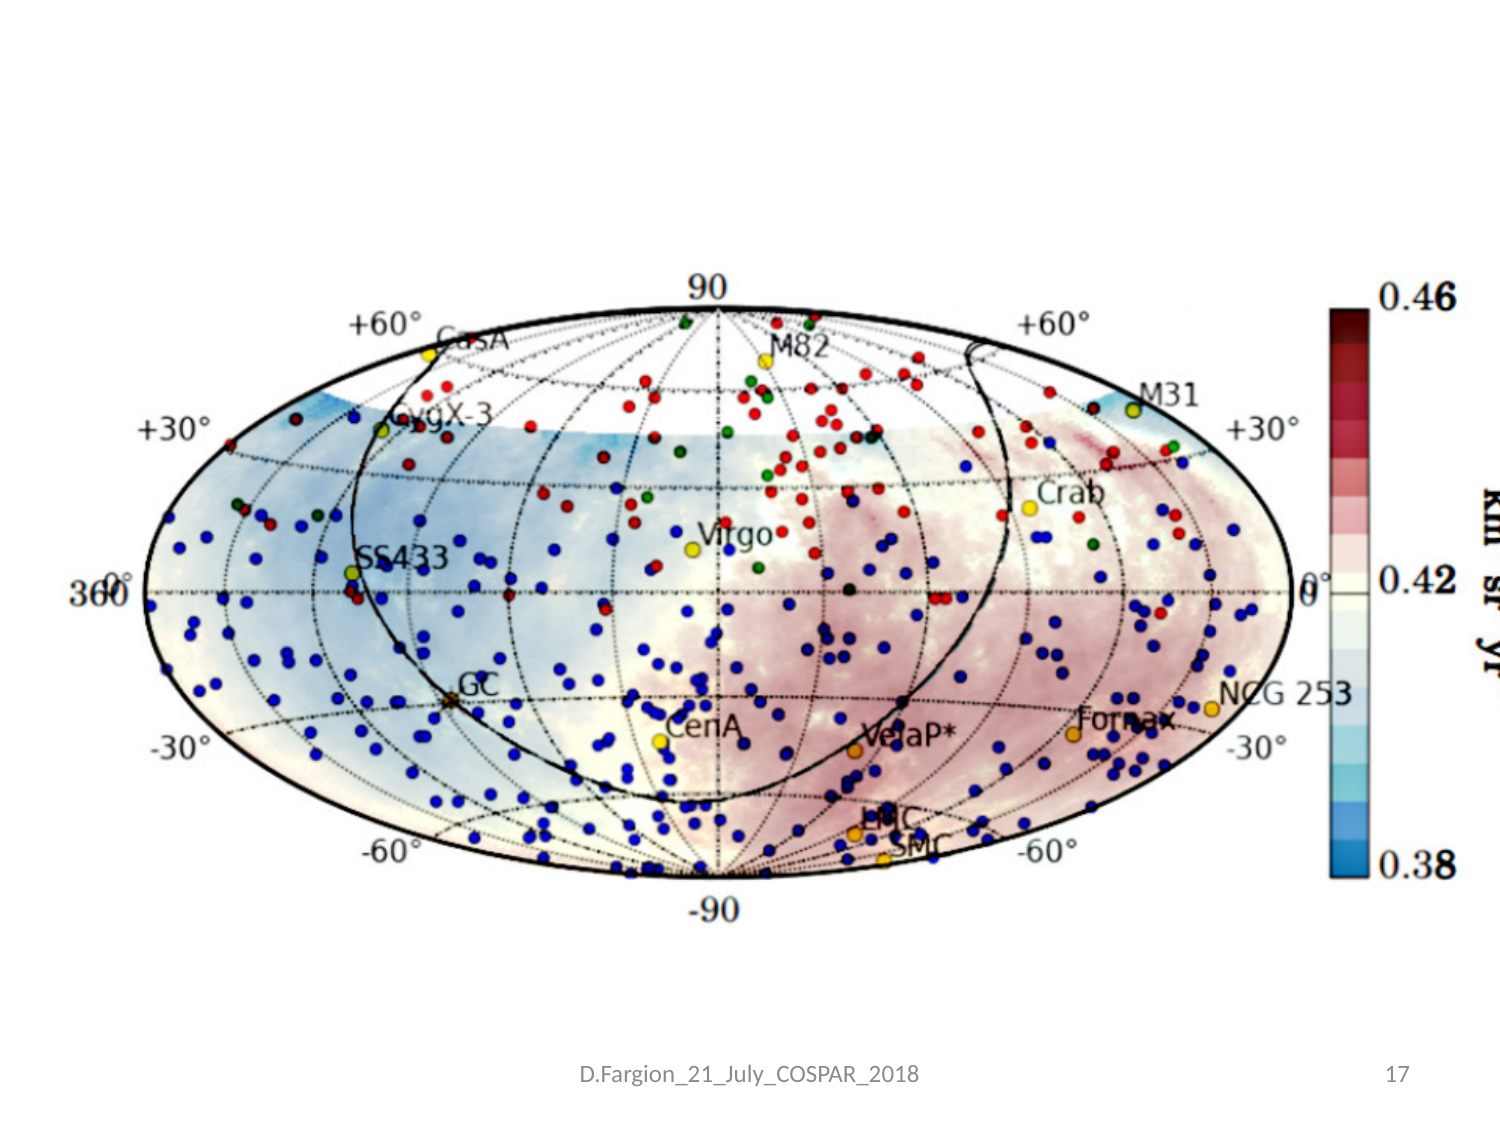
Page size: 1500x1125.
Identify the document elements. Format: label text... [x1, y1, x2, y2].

footer D.Fargion_21_July_COSPAR_2018 [512, 1042, 988, 1103]
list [0, 207, 1500, 929]
slide_number 17 [1074, 1042, 1425, 1103]
